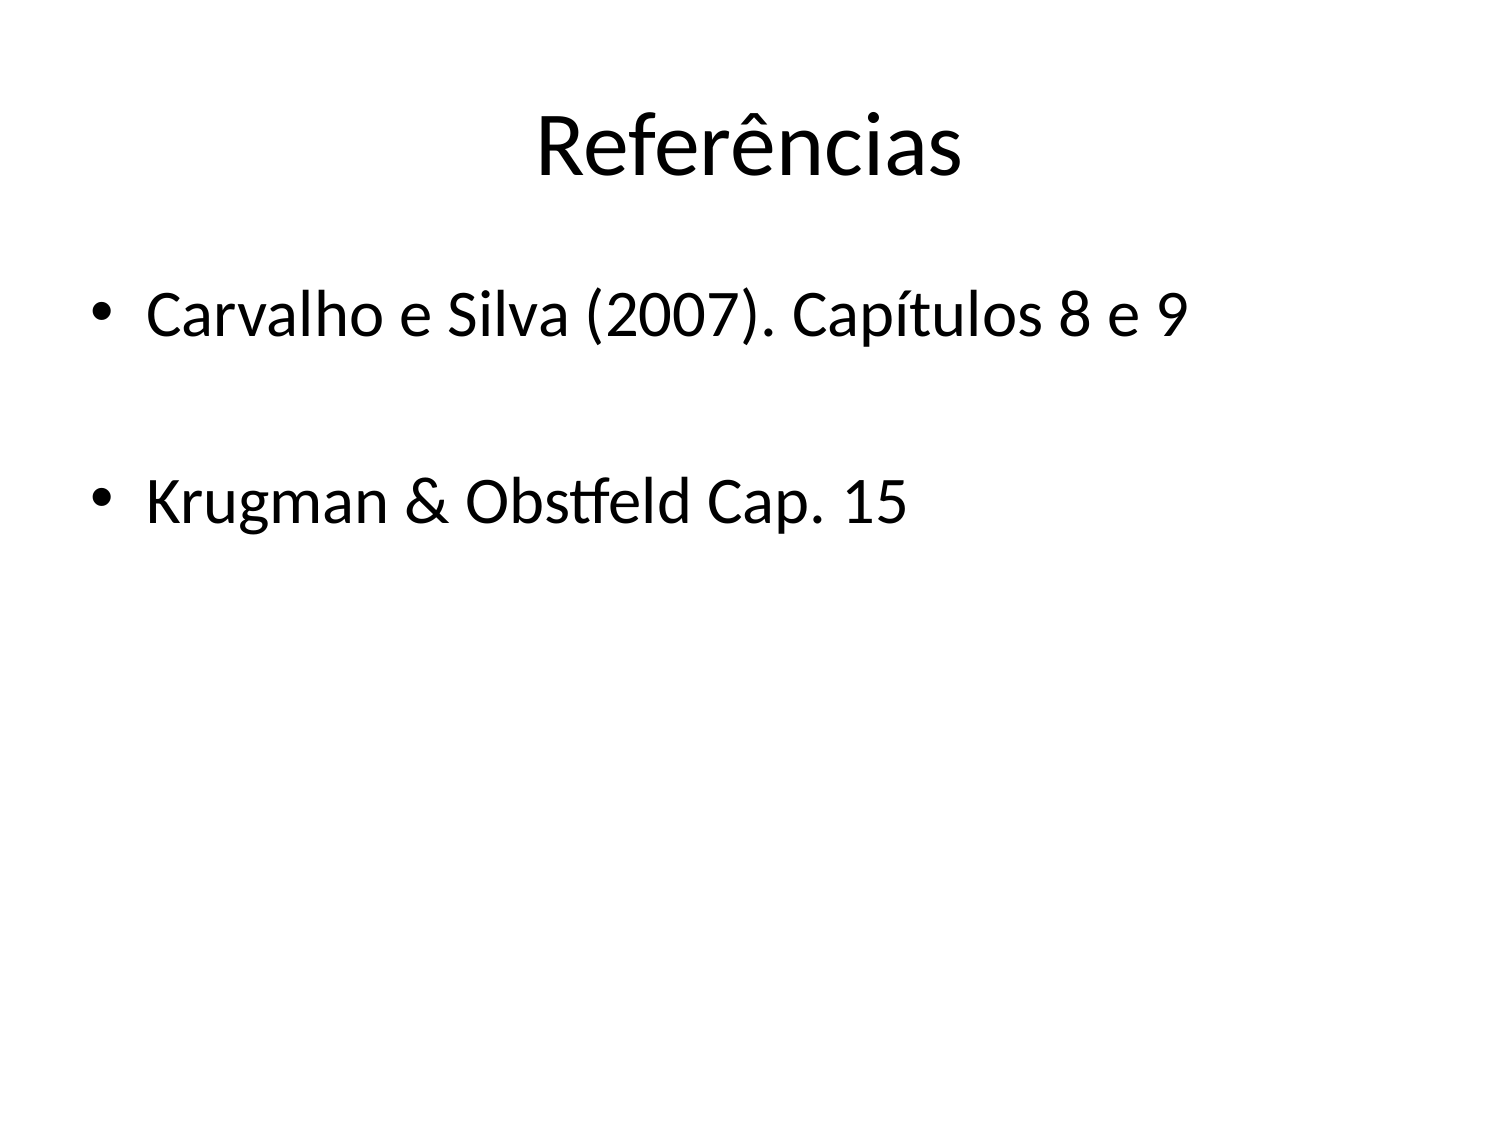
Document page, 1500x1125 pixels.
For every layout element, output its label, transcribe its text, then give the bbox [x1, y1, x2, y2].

list Carvalho e Silva (2007). Capítulos 8 e 9 Krugman & Obstfeld Cap. 15 [75, 262, 1425, 1005]
title Referências [75, 45, 1425, 233]
